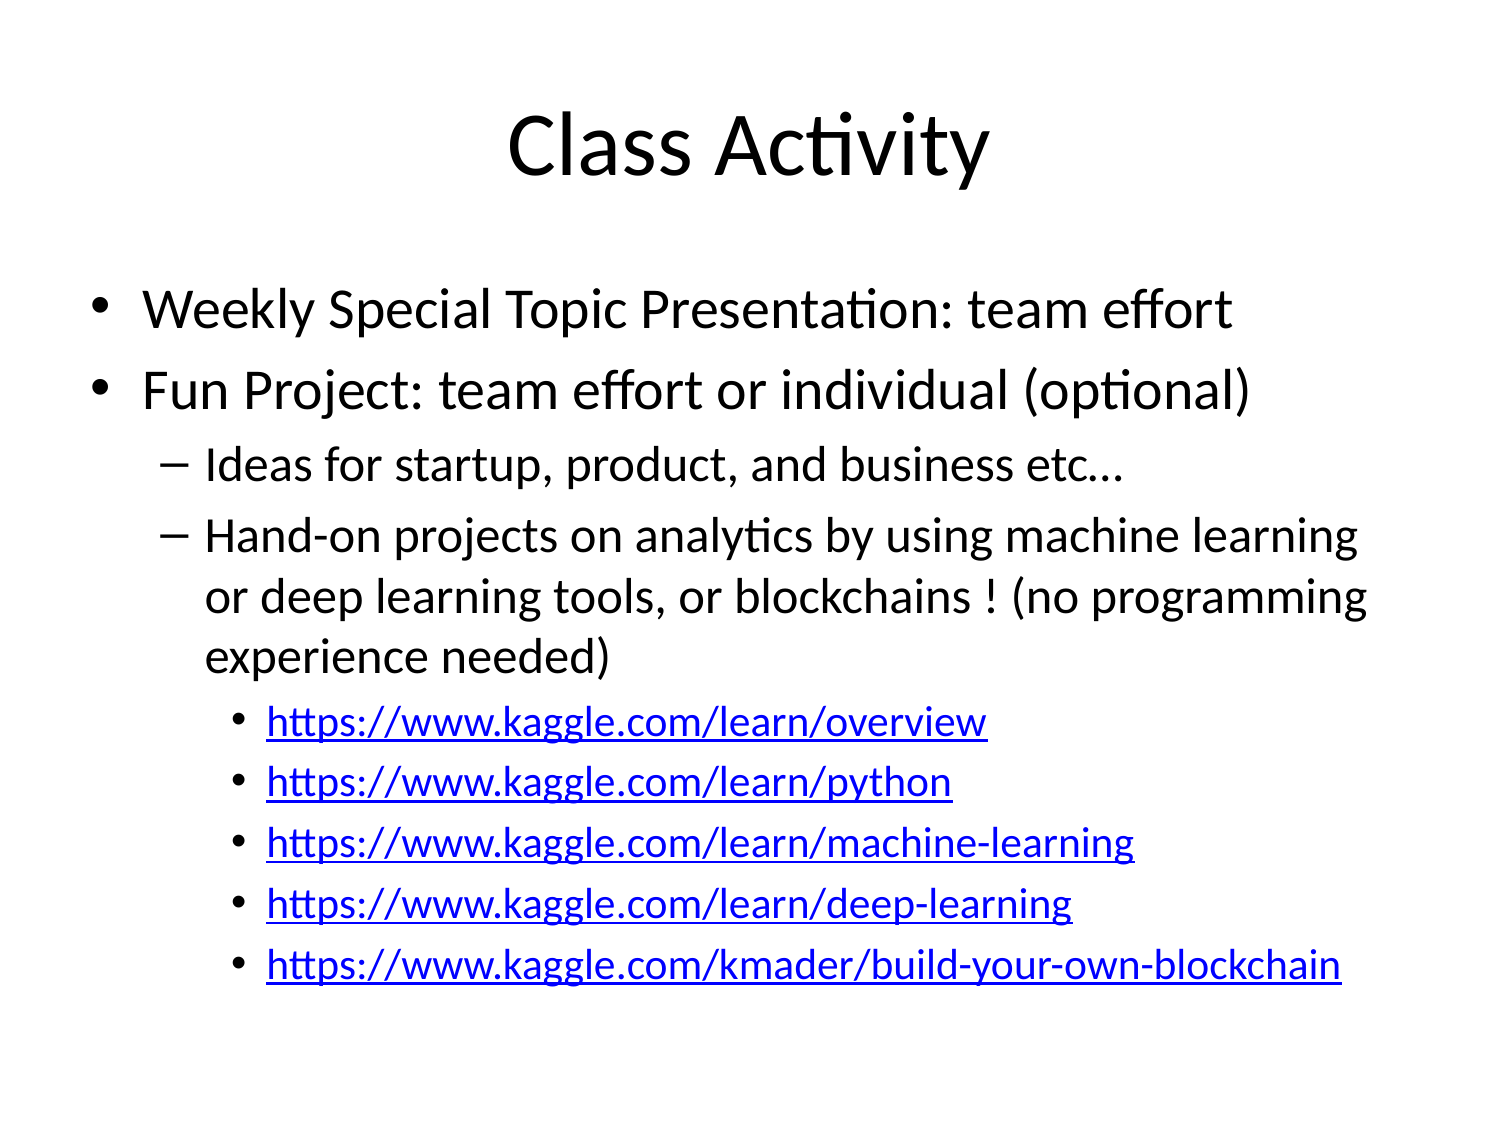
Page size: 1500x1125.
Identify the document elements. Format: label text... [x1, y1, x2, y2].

title Class Activity [75, 45, 1425, 233]
list Weekly Special Topic Presentation: team effort Fun Project: team effort or individual (optional) Ideas for startup, product, and business etc… Hand-on projects on analytics by using machine learning or deep learning tools, or blockchains ! (no programming experience needed) https://www.kaggle.com/learn/overview https://www.kaggle.com/learn/python https://www.kaggle.com/learn/machine-learning https://www.kaggle.com/learn/deep-learning https://www.kaggle.com/kmader/build-your-own-blockchain [75, 262, 1425, 1005]
